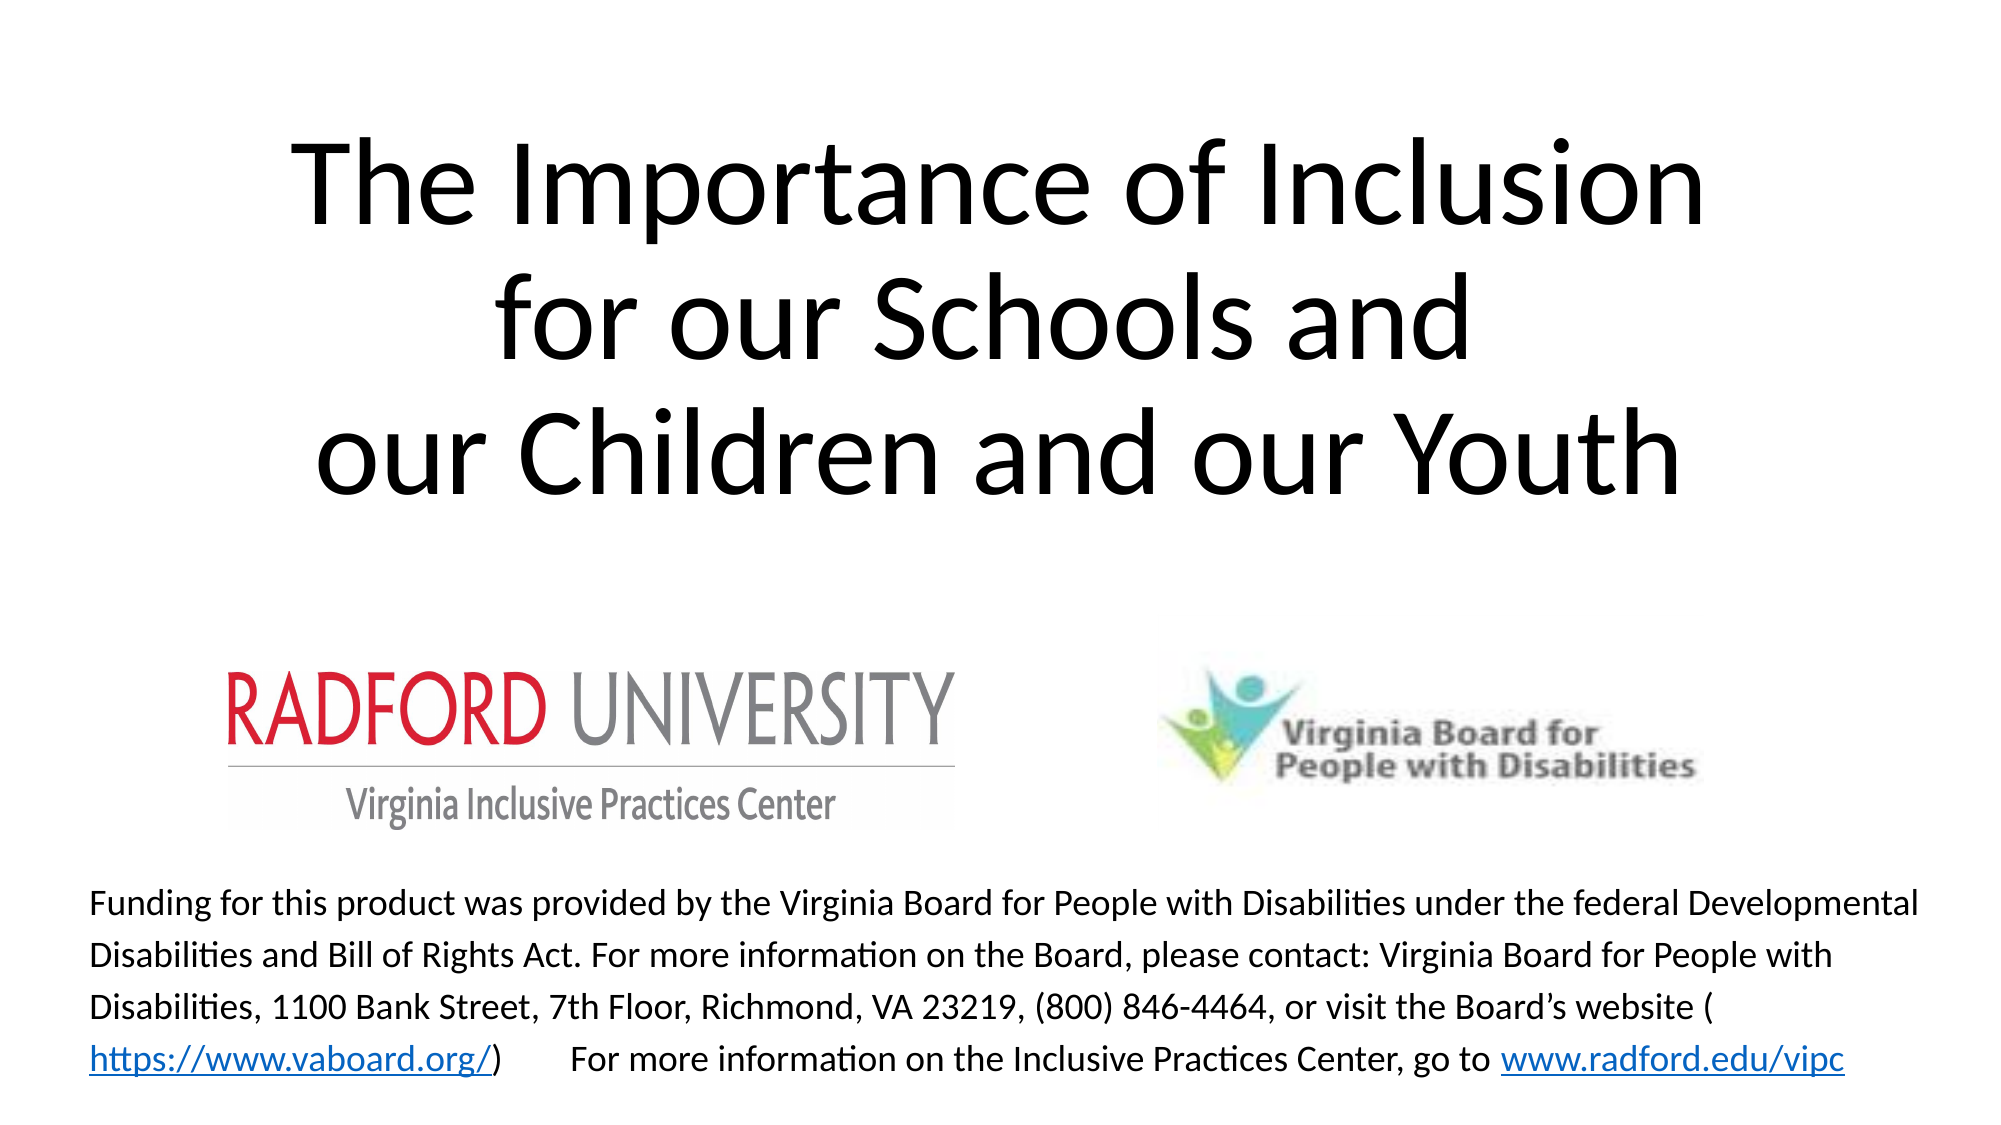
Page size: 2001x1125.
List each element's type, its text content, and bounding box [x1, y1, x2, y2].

picture [1157, 614, 1704, 830]
text_box Funding for this product was provided by the Virginia Board for People with Disabilities under the federal Developmental Disabilities and Bill of Rights Act. For more information on the Board, please contact: Virginia Board for People with Disabilities, 1100 Bank Street, 7th Floor, Richmond, VA 23219, (800) 846-4464, or visit the Board’s website (https://www.vaboard.org/) For more information on the Inclusive Practices Center, go to www.radford.edu/vipc [74, 856, 1967, 1090]
title The Importance of Inclusion for our Schools and our Children and our Youth [249, 137, 1750, 529]
picture [227, 671, 956, 830]
